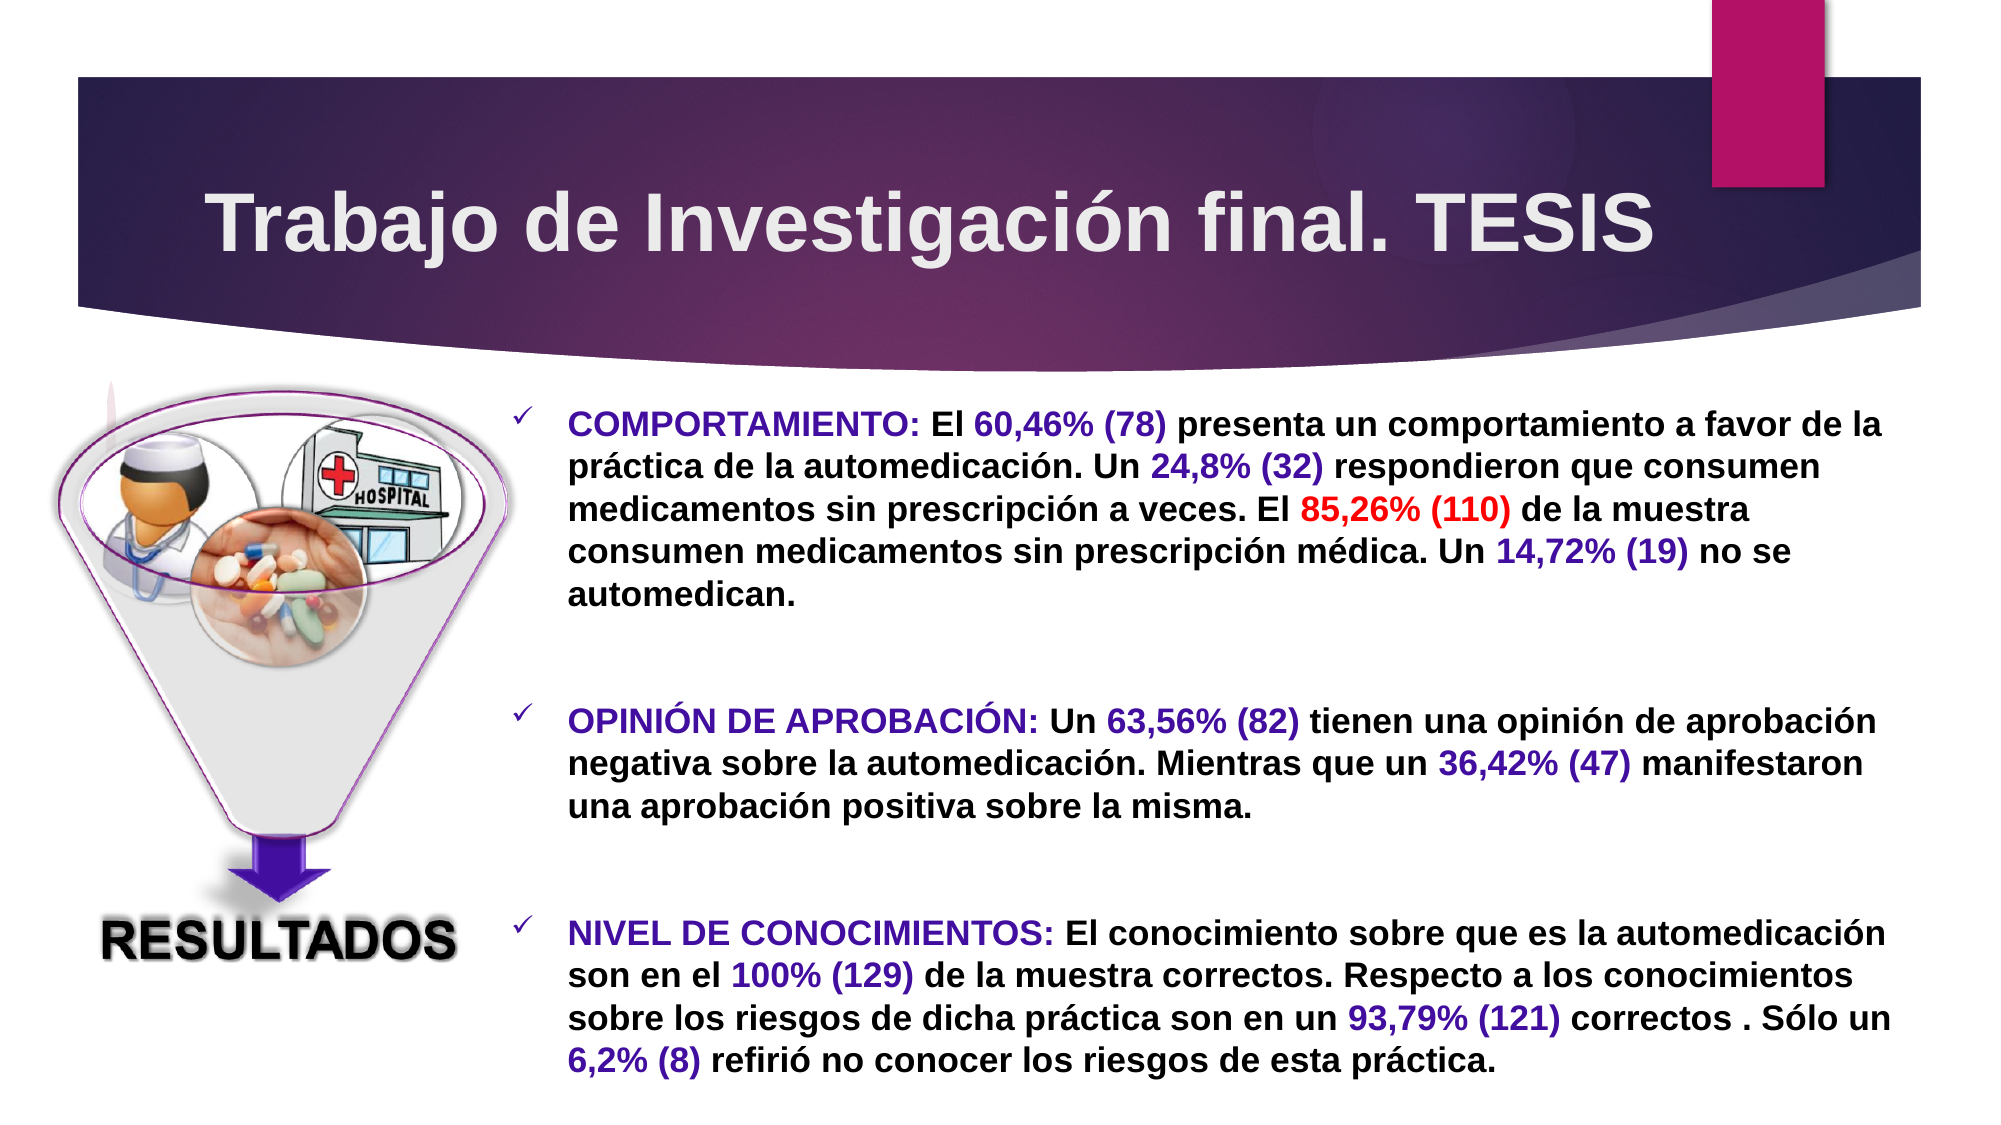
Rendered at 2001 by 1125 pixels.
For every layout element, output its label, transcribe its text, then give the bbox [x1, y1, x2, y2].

picture [0, 375, 578, 1009]
title Trabajo de Investigación final. TESIS [189, 159, 1693, 276]
list COMPORTAMIENTO: El 60,46% (78) presenta un comportamiento a favor de la práctica de la automedicación. Un 24,8% (32) respondieron que consumen medicamentos sin prescripción a veces. El 85,26% (110) de la muestra consumen medicamentos sin prescripción médica. Un 14,72% (19) no se automedican. OPINIÓN DE APROBACIÓN: Un 63,56% (82) tienen una opinión de aprobación negativa sobre la automedicación. Mientras que un 36,42% (47) manifestaron una aprobación positiva sobre la misma. NIVEL DE CONOCIMIENTOS: El conocimiento sobre que es la automedicación son en el 100% (129) de la muestra correctos. Respecto a los conocimientos sobre los riesgos de dicha práctica son en un 93,79% (121) correctos . Sólo un 6,2% (8) refirió no conocer los riesgos de esta práctica. [496, 392, 1920, 1108]
